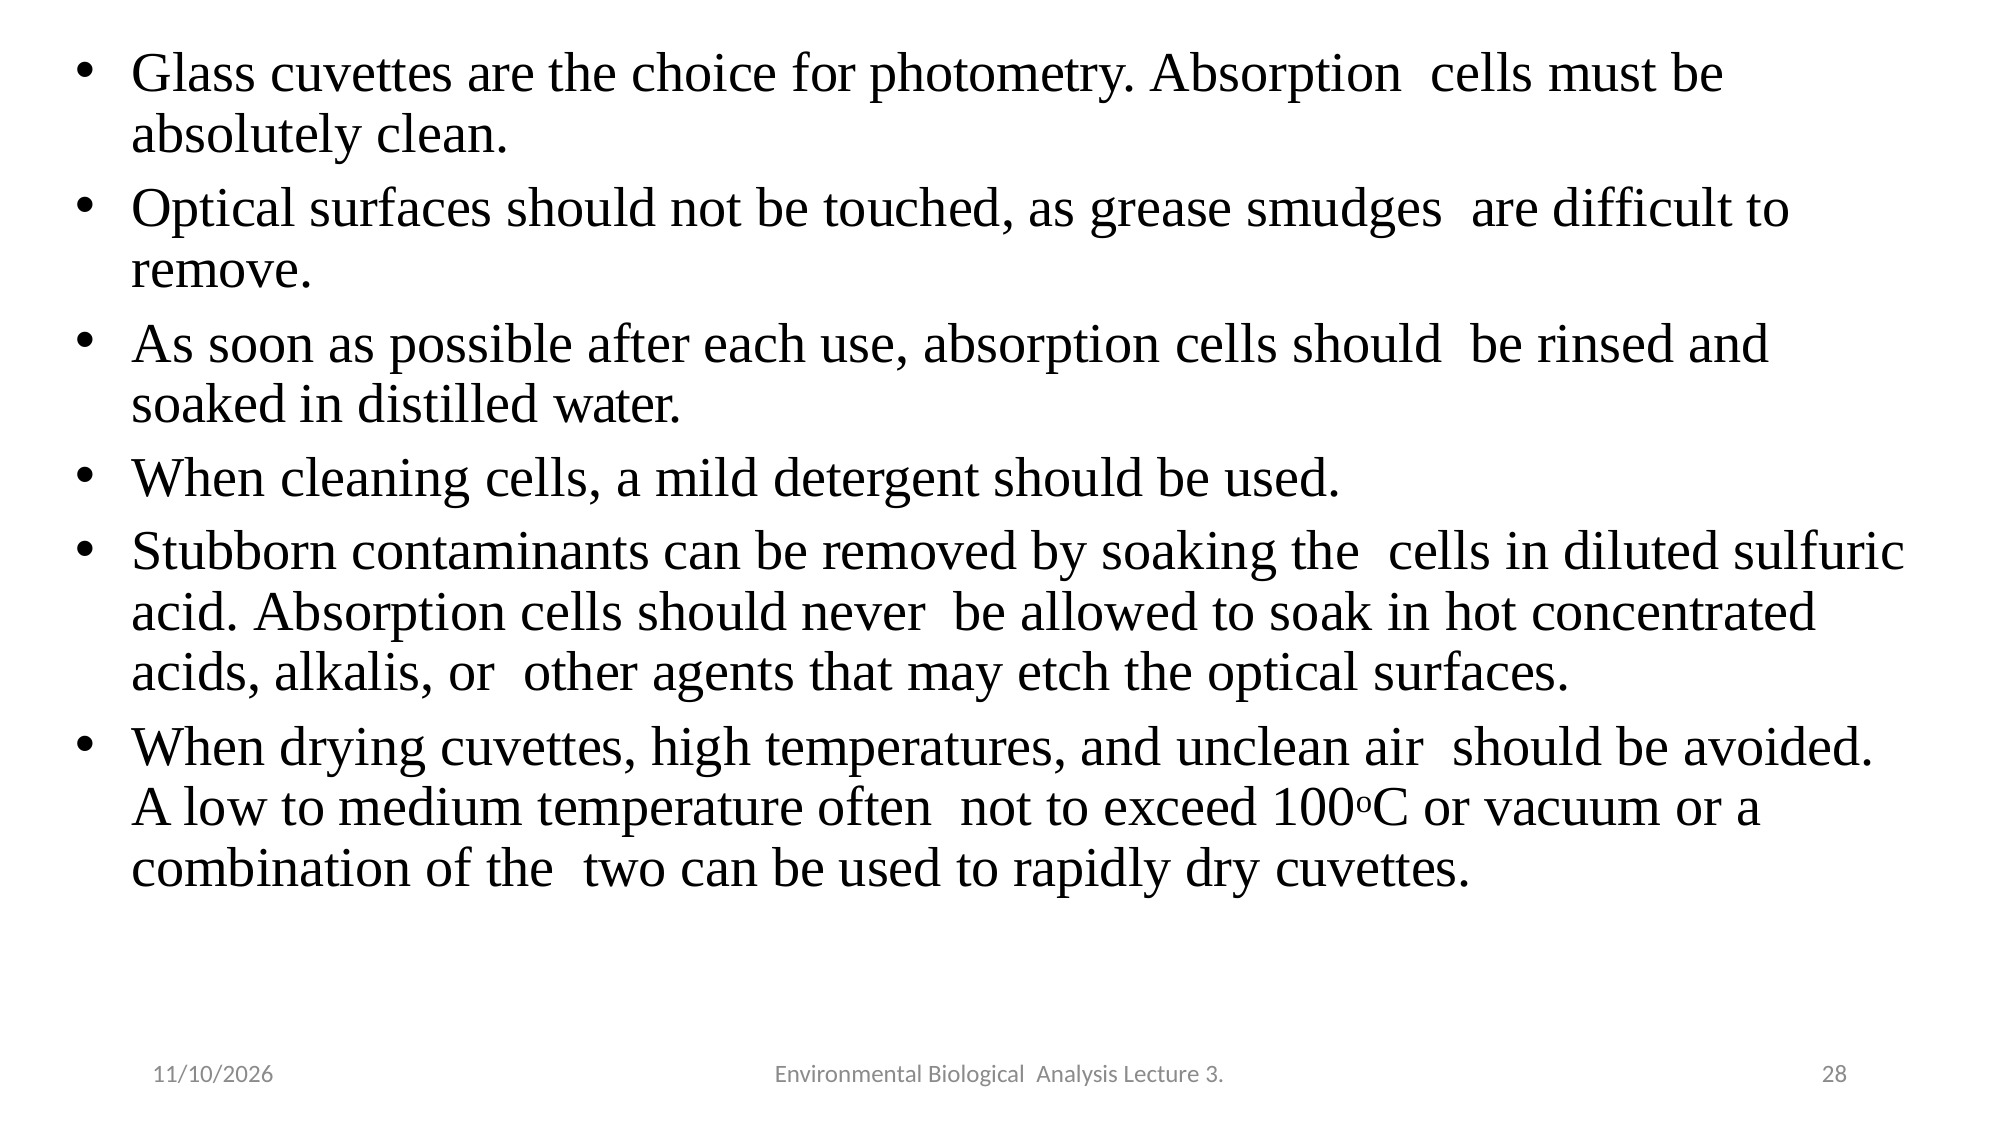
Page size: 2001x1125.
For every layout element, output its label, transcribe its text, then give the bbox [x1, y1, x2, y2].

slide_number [137, 1042, 588, 1103]
slide_number 28 [1412, 1042, 1863, 1103]
footer Environmental Biological Analysis Lecture 3. [662, 1042, 1338, 1103]
text_box Glass cuvettes are the choice for photometry. Absorption cells must be absolutely clean. Optical surfaces should not be touched, as grease smudges are difficult to remove. As soon as possible after each use, absorption cells should be rinsed and soaked in distilled water. When cleaning cells, a mild detergent should be used. Stubborn contaminants can be removed by soaking the cells in diluted sulfuric acid. Absorption cells should never be allowed to soak in hot concentrated acids, alkalis, or other agents that may etch the optical surfaces. When drying cuvettes, high temperatures, and unclean air should be avoided. A low to medium temperature often not to exceed 100oC or vacuum or a combination of the two can be used to rapidly dry cuvettes. [60, 32, 1950, 899]
